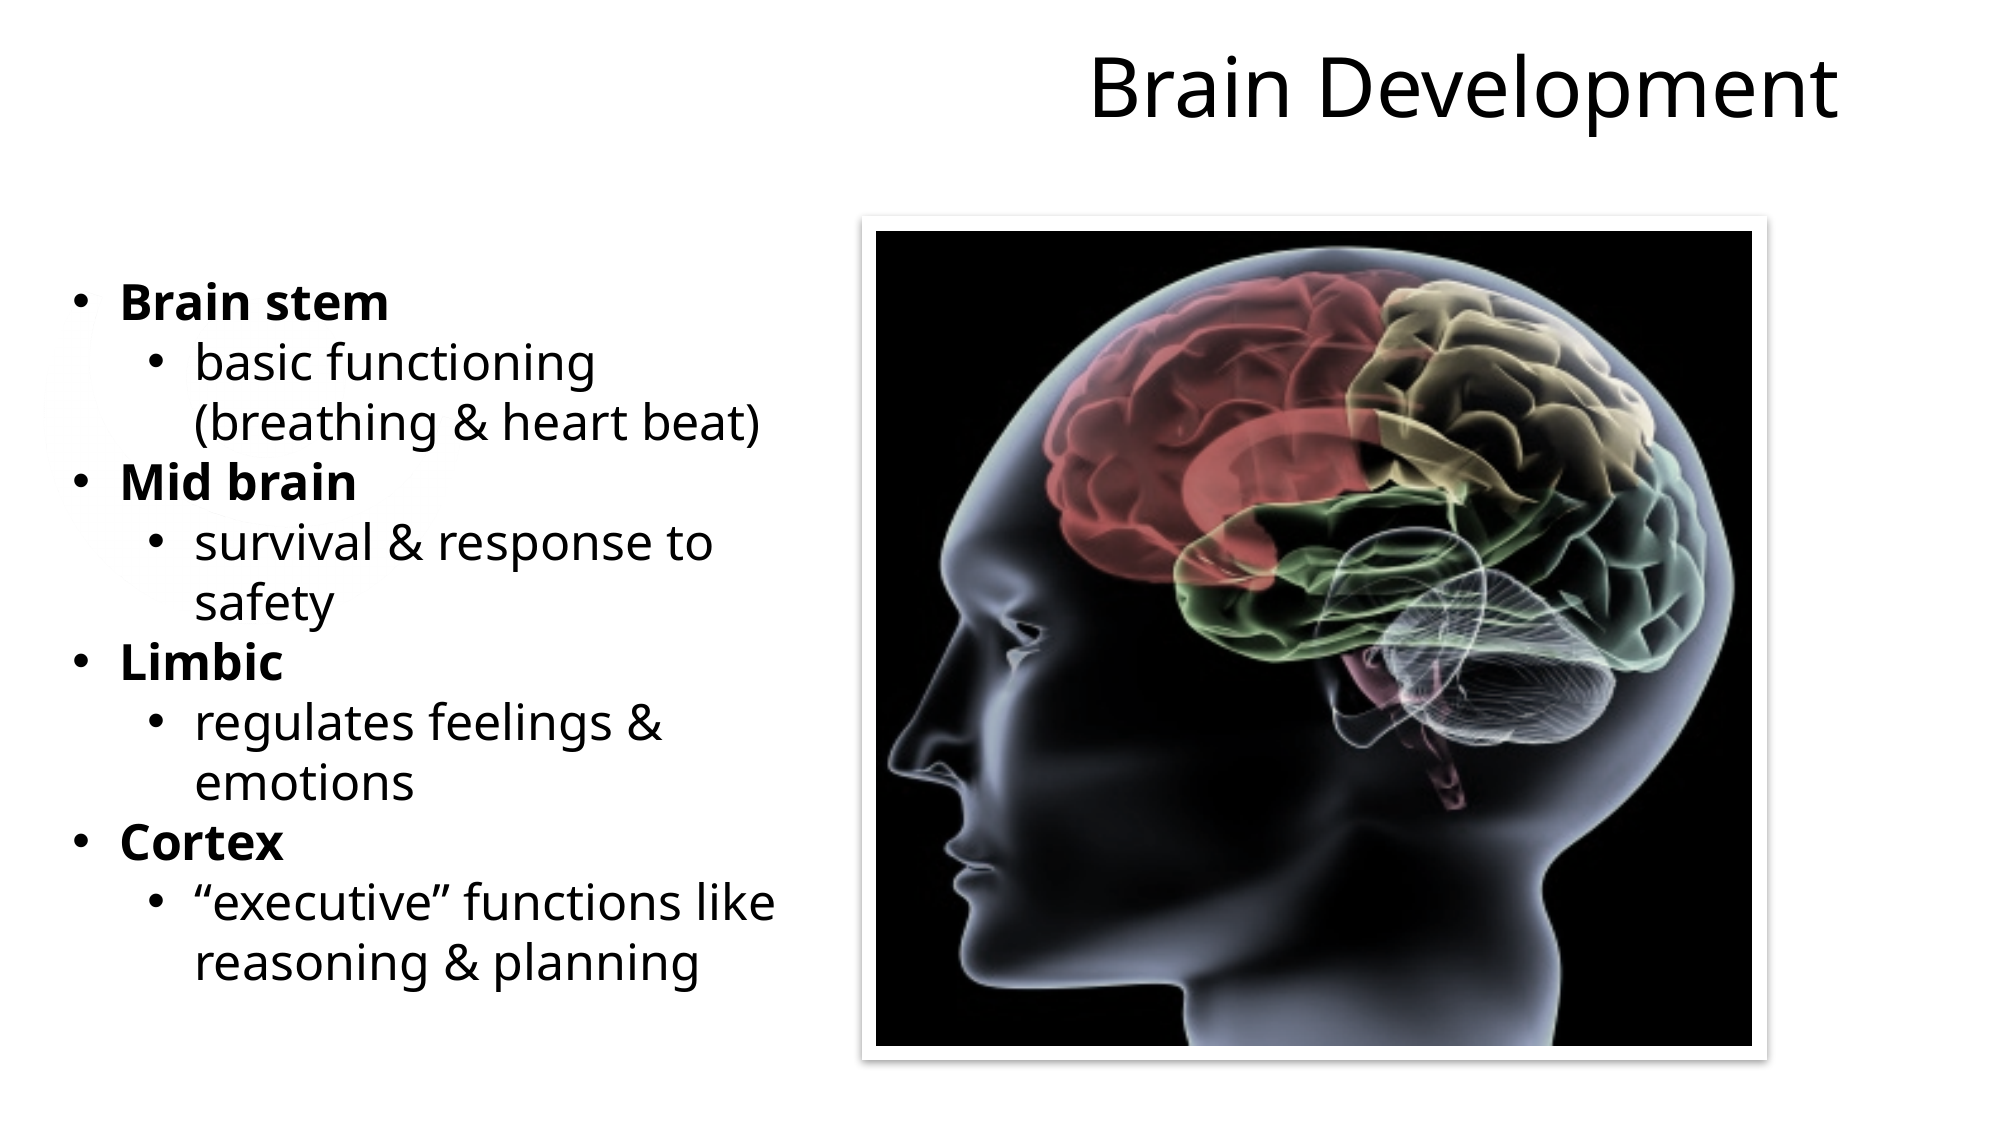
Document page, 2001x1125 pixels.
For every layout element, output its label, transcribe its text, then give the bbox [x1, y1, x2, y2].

picture [875, 230, 1753, 1046]
text_box Brain stem basic functioning (breathing & heart beat) Mid brain survival & response to safety Limbic regulates feelings & emotions Cortex “executive” functions like reasoning & planning [57, 262, 835, 998]
list Brain Development [445, 37, 1856, 161]
